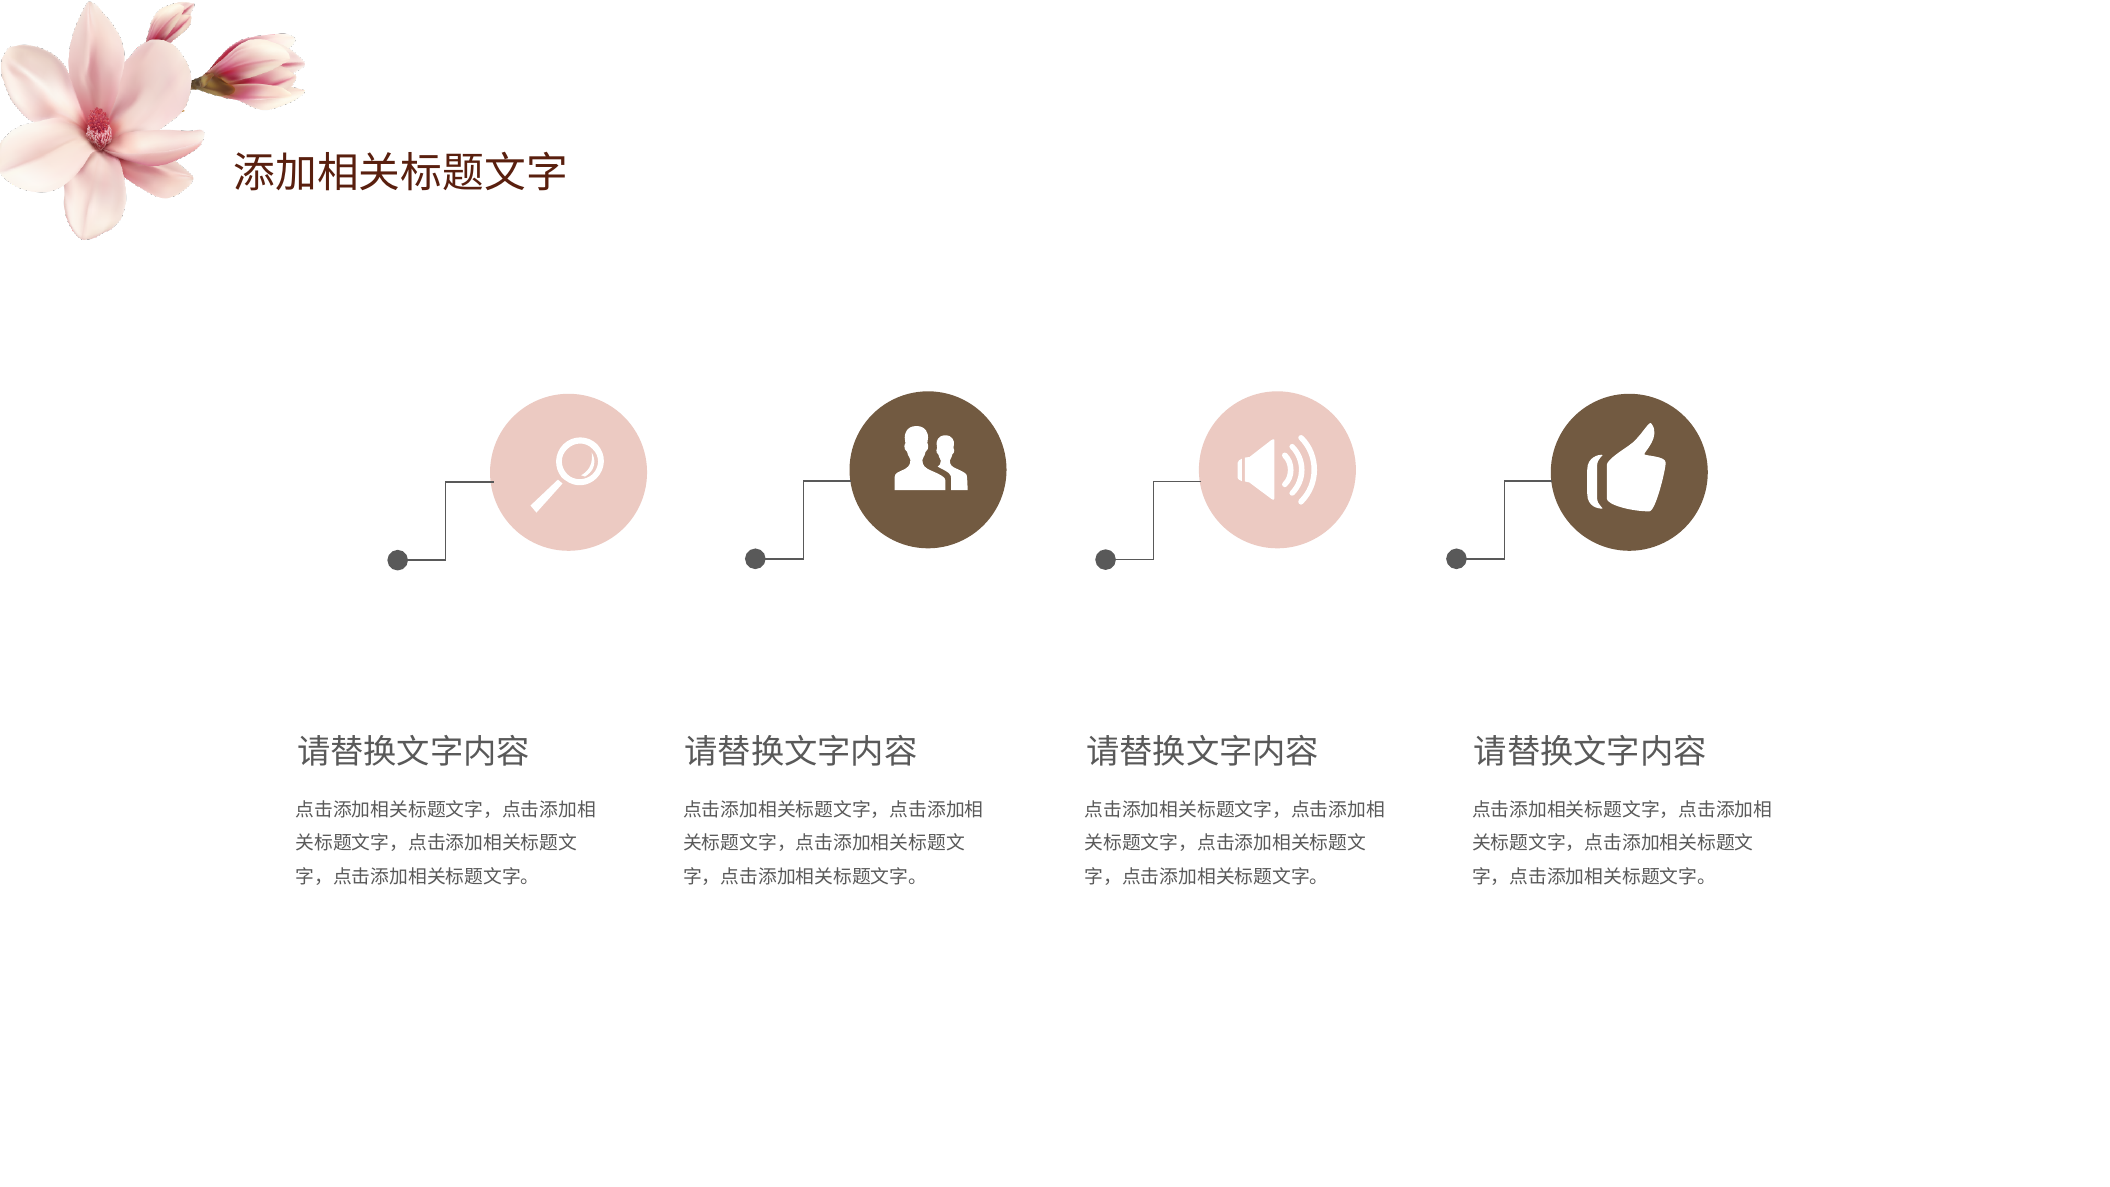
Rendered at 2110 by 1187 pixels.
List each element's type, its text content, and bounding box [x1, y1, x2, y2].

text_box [490, 393, 648, 551]
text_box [849, 391, 1007, 549]
text_box 点击添加相关标题文字，点击添加相关标题文字，点击添加相关标题文字，点击添加相关标题文字。 [1069, 778, 1401, 895]
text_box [1198, 391, 1356, 549]
text_box 点击添加相关标题文字，点击添加相关标题文字，点击添加相关标题文字，点击添加相关标题文字。 [1457, 778, 1788, 895]
text_box 请替换文字内容 [1459, 723, 1722, 778]
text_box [1456, 480, 1553, 559]
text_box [755, 480, 852, 559]
text_box 请替换文字内容 [1071, 723, 1335, 778]
text_box 请替换文字内容 [282, 723, 545, 778]
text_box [1105, 481, 1202, 560]
picture [0, 0, 311, 242]
text_box 点击添加相关标题文字，点击添加相关标题文字，点击添加相关标题文字，点击添加相关标题文字。 [668, 778, 999, 895]
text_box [397, 482, 494, 561]
text_box 点击添加相关标题文字，点击添加相关标题文字，点击添加相关标题文字，点击添加相关标题文字。 [280, 778, 612, 895]
text_box 请替换文字内容 [670, 723, 933, 778]
text_box 添加相关标题文字 [218, 138, 583, 203]
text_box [1550, 393, 1708, 551]
